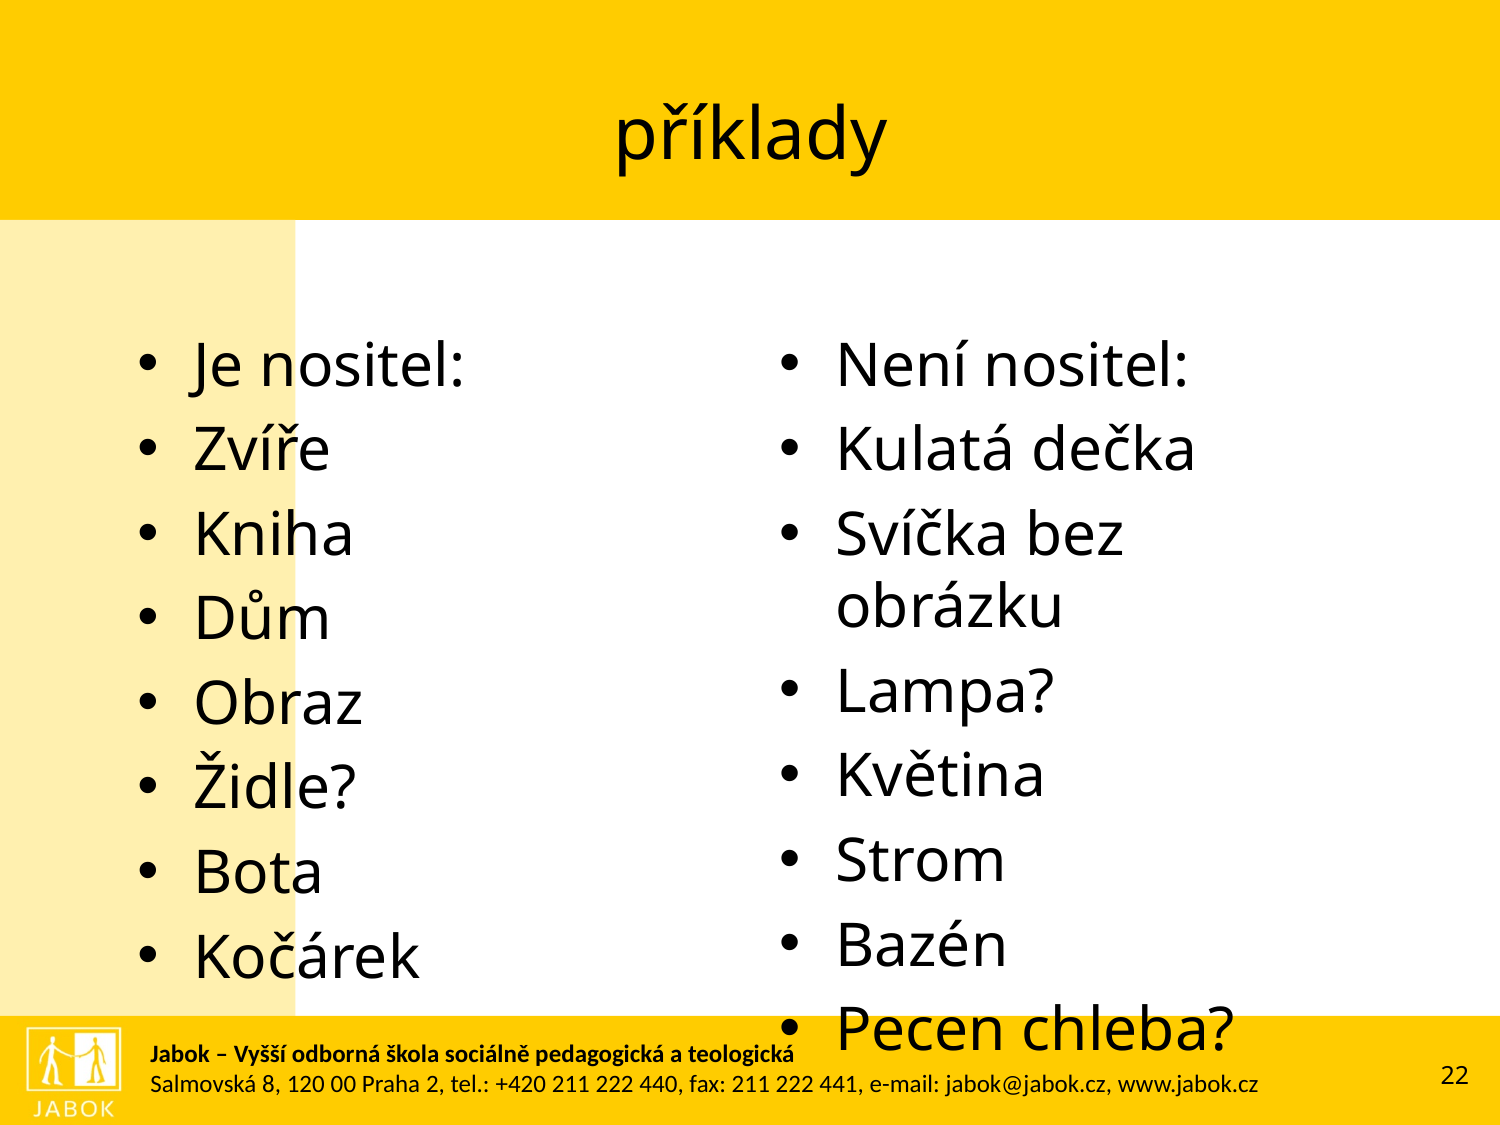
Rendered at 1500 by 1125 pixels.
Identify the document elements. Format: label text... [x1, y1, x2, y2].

title příklady [110, 28, 1392, 232]
picture [17, 1017, 130, 1125]
list Je nositel: Zvíře Kniha Dům Obraz Židle? Bota Kočárek [122, 317, 734, 999]
list Není nositel: Kulatá dečka Svíčka bez obrázku Lampa? Květina Strom Bazén Pecen chleba? [763, 317, 1376, 1071]
